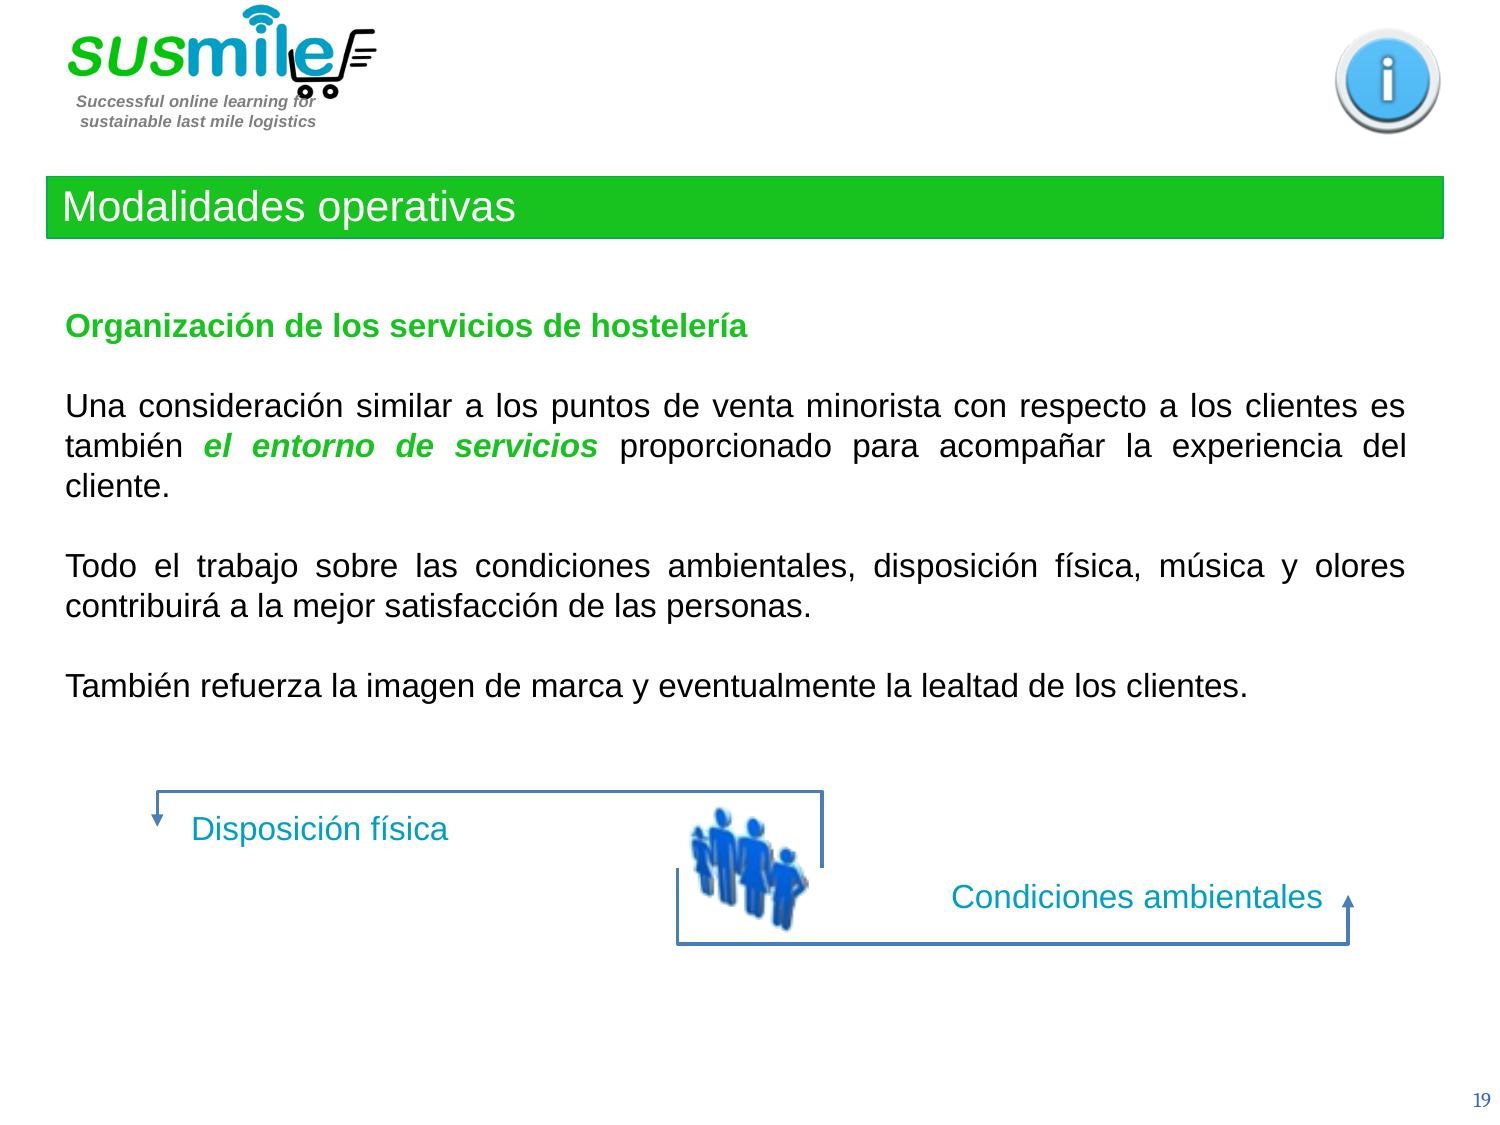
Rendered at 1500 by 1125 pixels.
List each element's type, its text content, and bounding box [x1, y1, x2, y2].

picture [677, 896, 823, 945]
text_box Organización de los servicios de hostelería Una consideración similar a los puntos de venta minorista con respecto a los clientes es también el entorno de servicios proporcionado para acompañar la experiencia del cliente. Todo el trabajo sobre las condiciones ambientales, disposición física, música y olores contribuirá a la mejor satisfacción de las personas. También refuerza la imagen de marca y eventualmente la lealtad de los clientes. [50, 297, 1423, 712]
picture [61, 0, 400, 107]
picture [1332, 24, 1444, 136]
text_box Modalidades operativas [46, 176, 1443, 238]
picture [677, 790, 823, 826]
slide_number 19 [1156, 1069, 1500, 1125]
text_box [677, 867, 1349, 896]
text_box Disposición física [159, 799, 483, 825]
text_box Condiciones ambientales [926, 904, 1347, 923]
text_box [157, 826, 823, 868]
